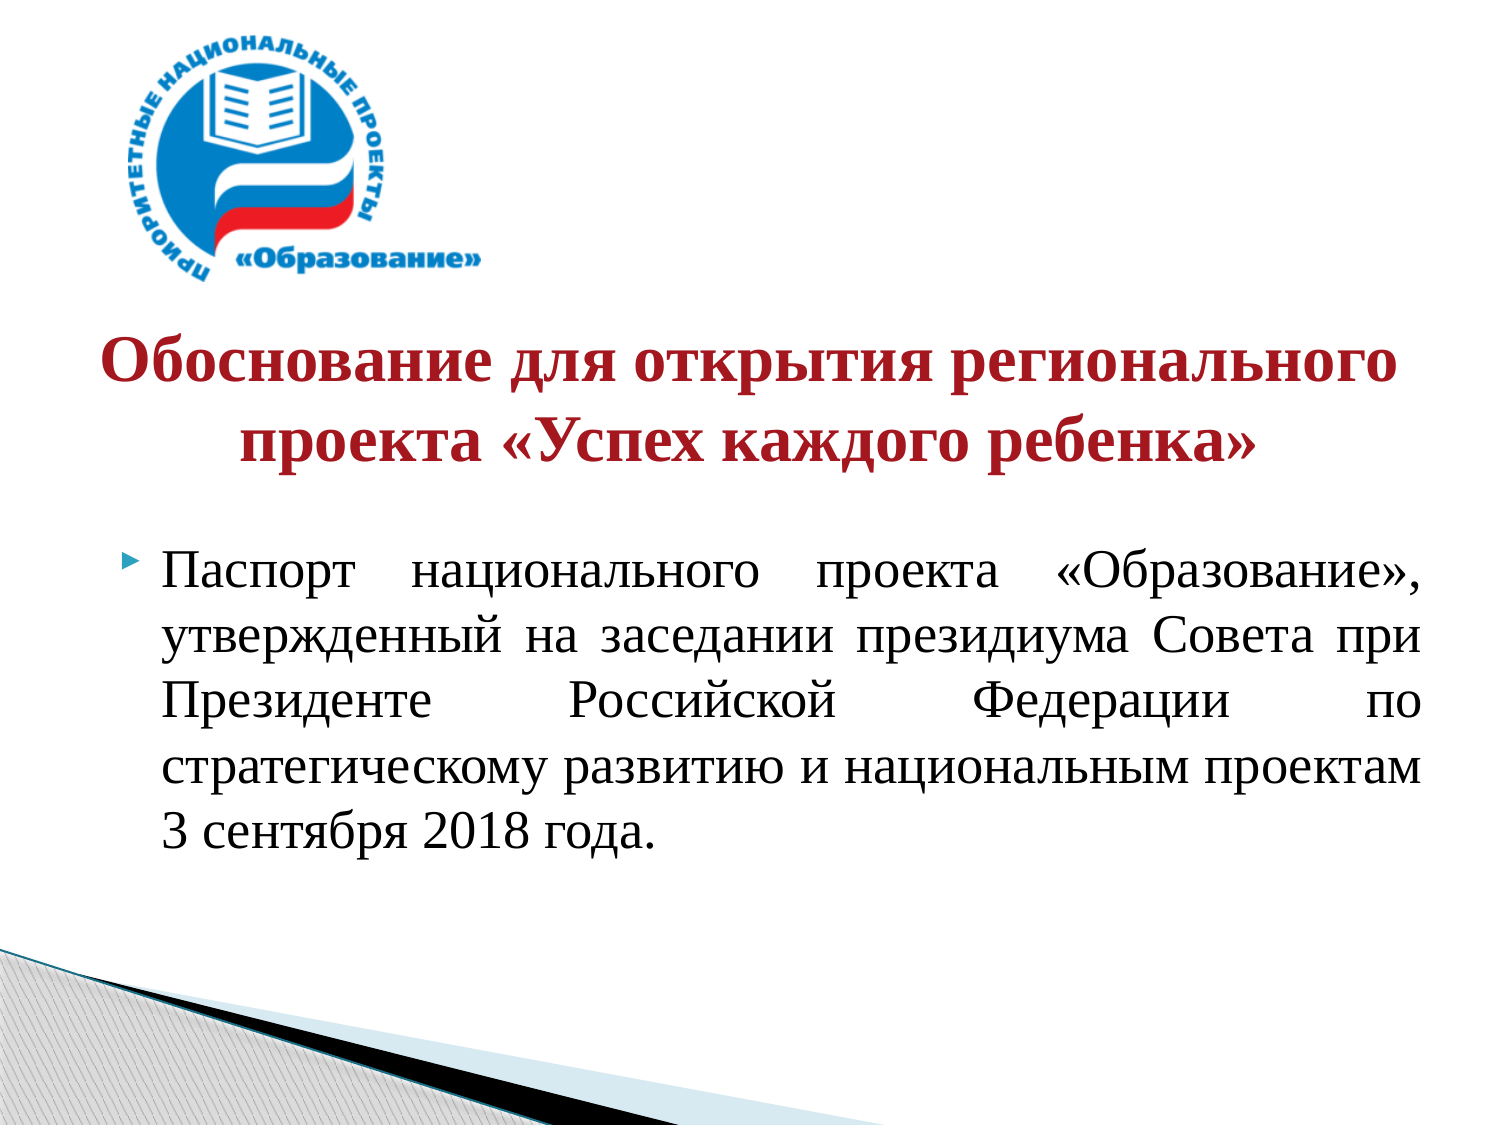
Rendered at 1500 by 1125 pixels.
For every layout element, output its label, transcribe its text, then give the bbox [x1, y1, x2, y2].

title Обоснование для открытия регионального проекта «Успех каждого ребенка» [75, 128, 1425, 340]
picture [128, 34, 481, 282]
list Паспорт национального проекта «Образование», утвержденный на заседании президиума Совета при Президенте Российской Федерации по стратегическому развитию и национальным проектам 3 сентября 2018 года. [88, 304, 1439, 871]
